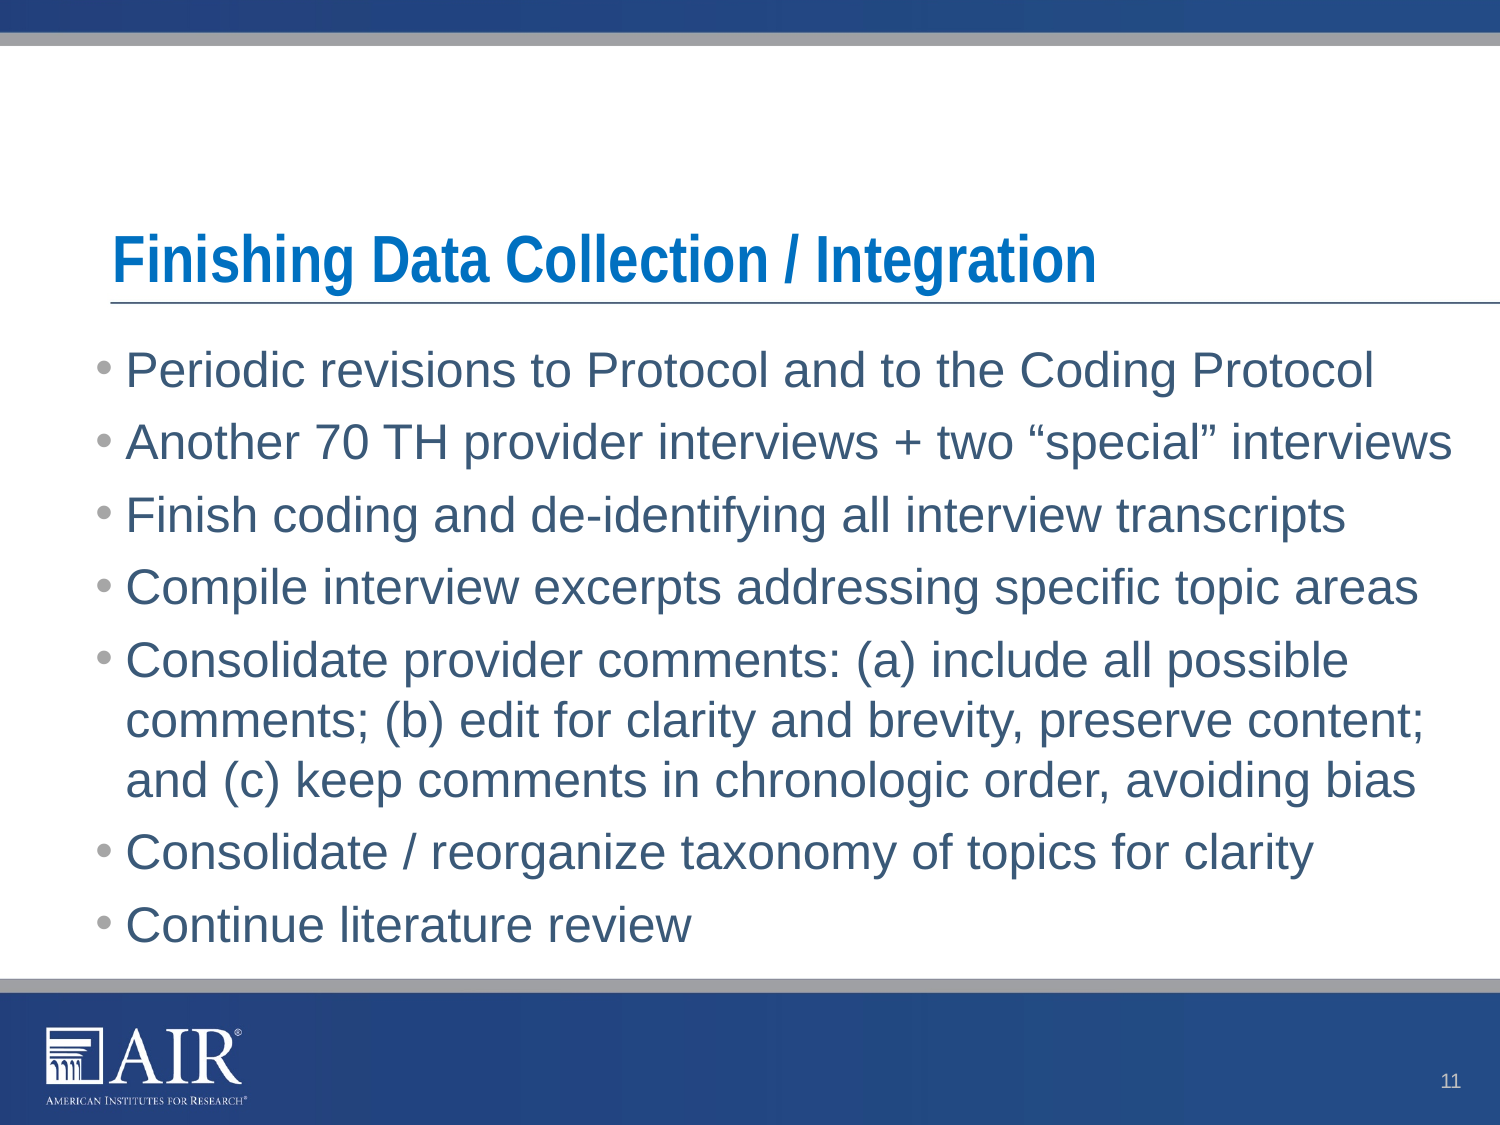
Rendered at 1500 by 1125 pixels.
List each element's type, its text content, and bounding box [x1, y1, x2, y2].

list Periodic revisions to Protocol and to the Coding Protocol Another 70 TH provider interviews + two “special” interviews Finish coding and de-identifying all interview transcripts Compile interview excerpts addressing specific topic areas Consolidate provider comments: (a) include all possible comments; (b) edit for clarity and brevity, preserve content; and (c) keep comments in chronologic order, avoiding bias Consolidate / reorganize taxonomy of topics for clarity Continue literature review [95, 336, 1463, 950]
slide_number 11 [1436, 1067, 1462, 1093]
picture [0, 0, 1500, 1125]
title Finishing Data Collection / Integration [112, 51, 1463, 297]
